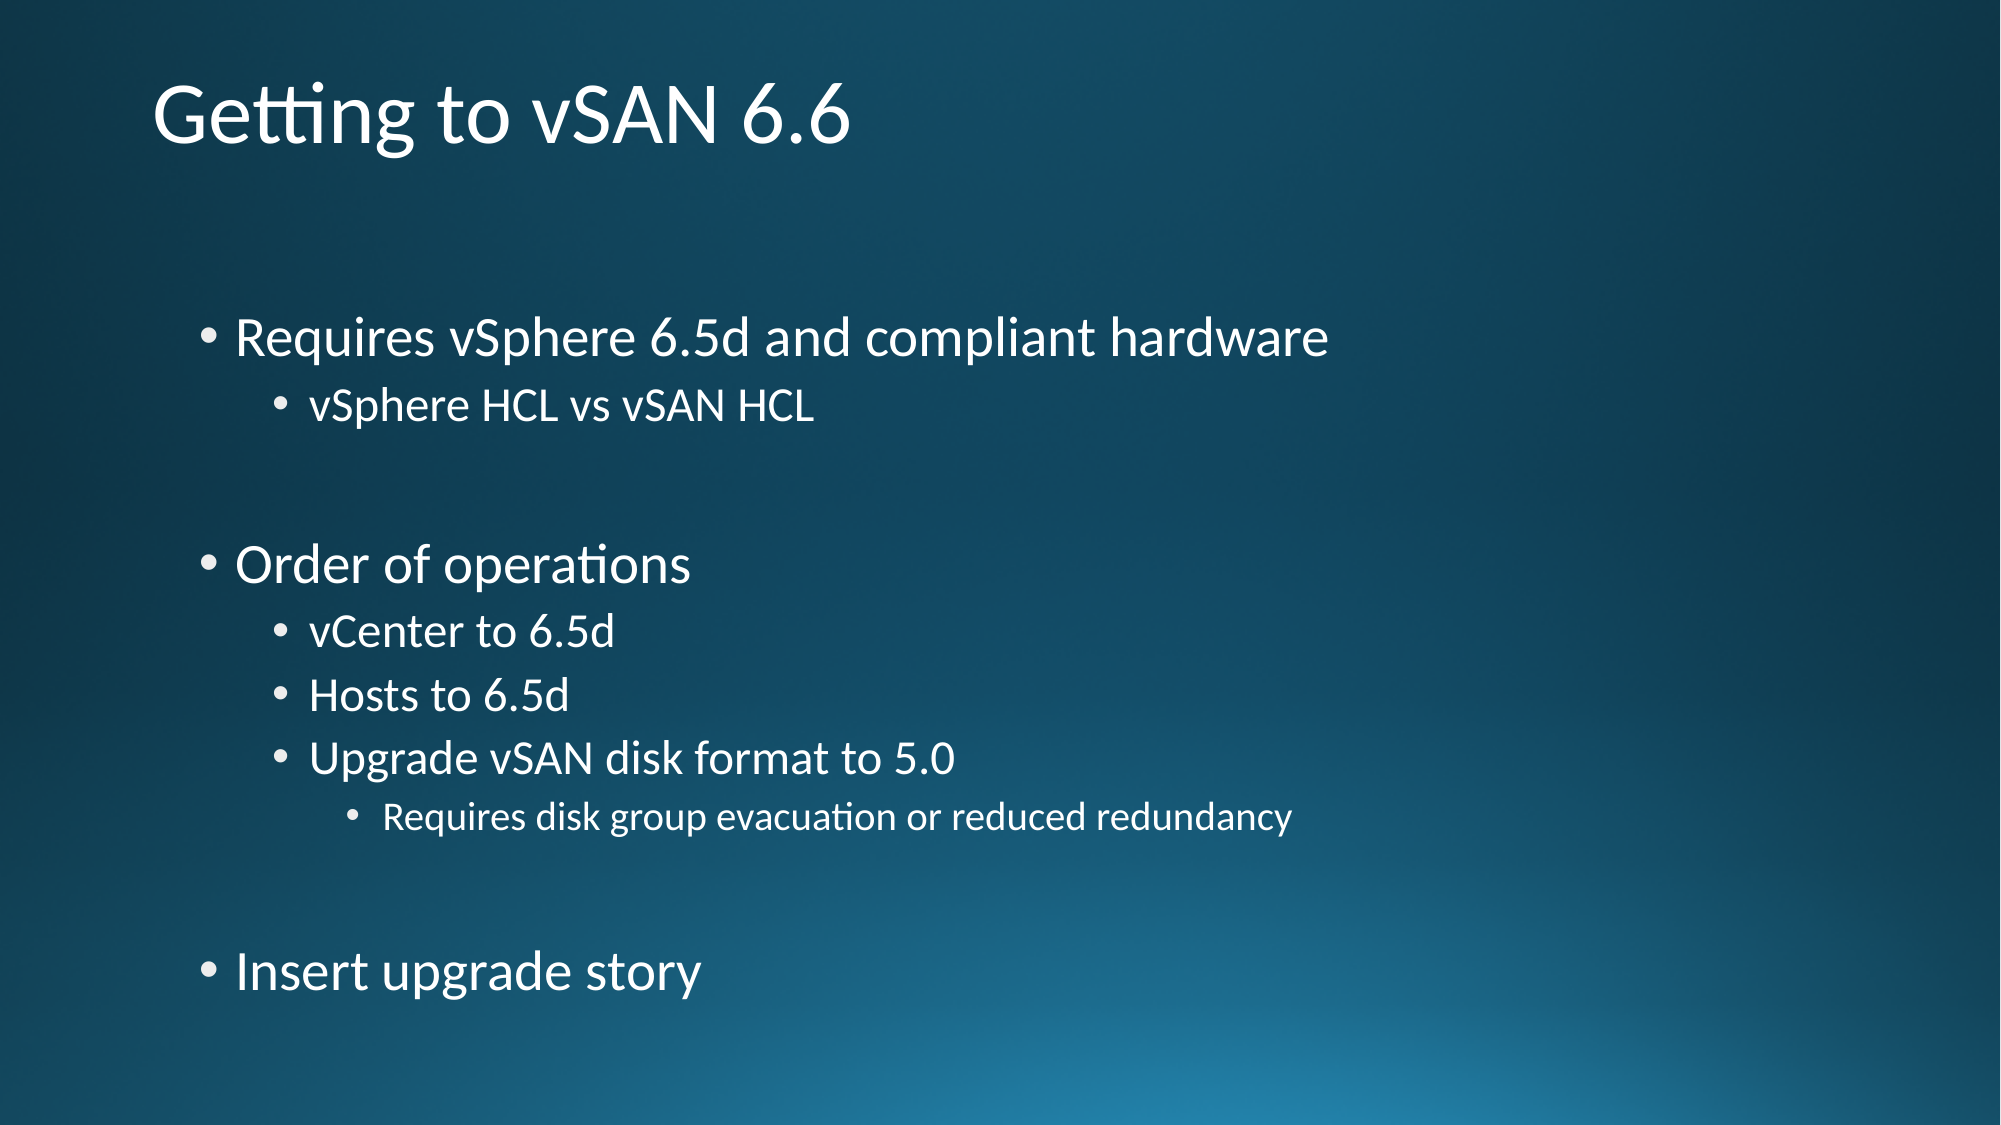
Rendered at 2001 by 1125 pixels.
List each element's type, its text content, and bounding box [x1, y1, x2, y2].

title Getting to vSAN 6.6 [137, 59, 1863, 278]
list Requires vSphere 6.5d and compliant hardware vSphere HCL vs vSAN HCL Order of operations vCenter to 6.5d Hosts to 6.5d Upgrade vSAN disk format to 5.0 Requires disk group evacuation or reduced redundancy Insert upgrade story [183, 299, 1863, 1014]
picture [0, 0, 2001, 1125]
